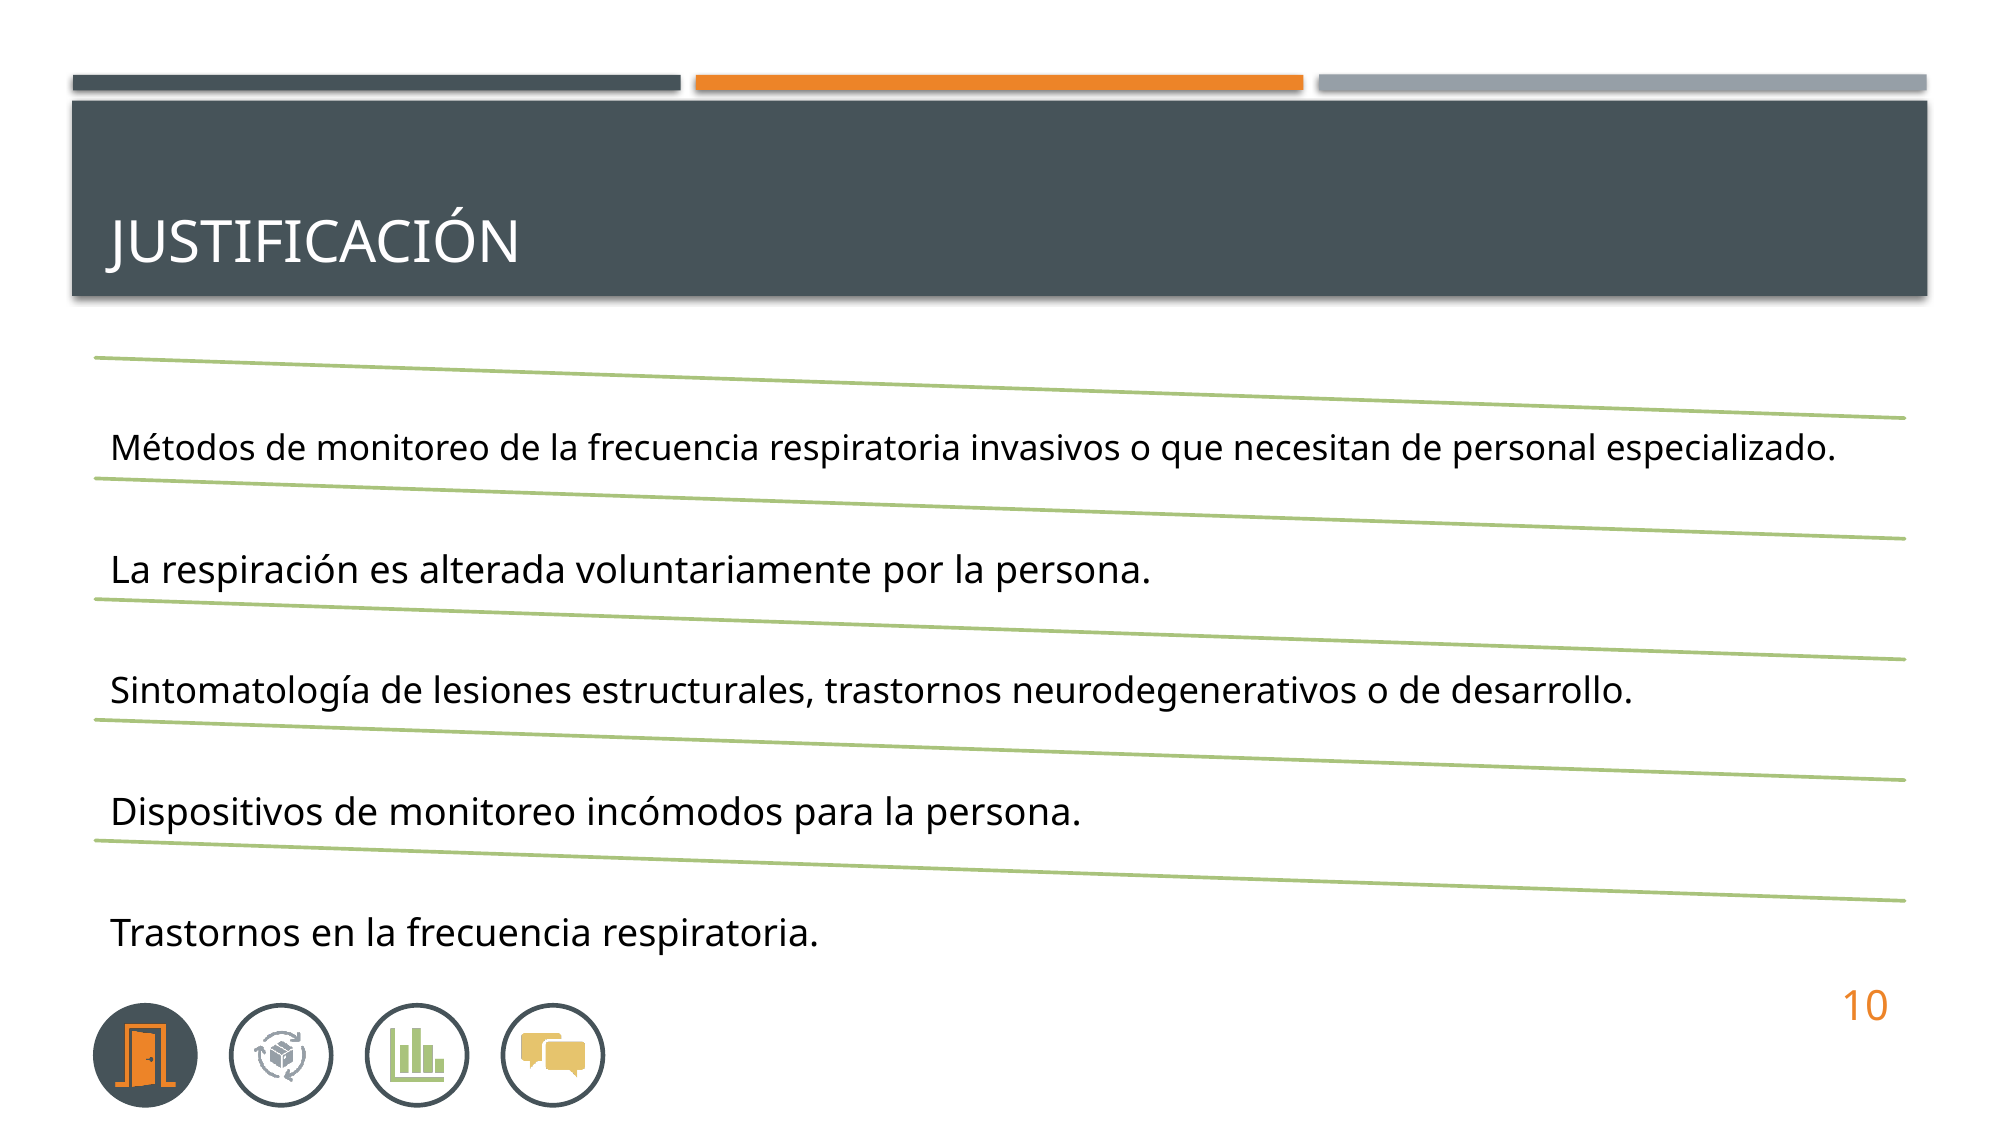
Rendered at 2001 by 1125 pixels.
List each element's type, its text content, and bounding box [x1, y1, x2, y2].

picture [514, 1017, 591, 1094]
text_box [323, 1024, 334, 1086]
text_box [229, 1028, 237, 1083]
text_box [112, 1003, 178, 1015]
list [94, 357, 1906, 962]
text_box [501, 1027, 509, 1083]
text_box [188, 1025, 198, 1085]
text_box [258, 1102, 304, 1108]
title justificación [95, 115, 1905, 282]
slide_number 10 [1732, 977, 1905, 1037]
picture [107, 1017, 184, 1094]
picture [379, 1017, 456, 1094]
text_box [93, 1028, 101, 1083]
picture [243, 1017, 320, 1094]
text_box [520, 1003, 586, 1015]
text_box [384, 1003, 450, 1015]
text_box [122, 1102, 168, 1108]
text_box [394, 1102, 440, 1108]
text_box [530, 1102, 576, 1108]
text_box [248, 1003, 314, 1015]
text_box [597, 1027, 605, 1083]
text_box [365, 1028, 373, 1083]
text_box [459, 1024, 469, 1086]
